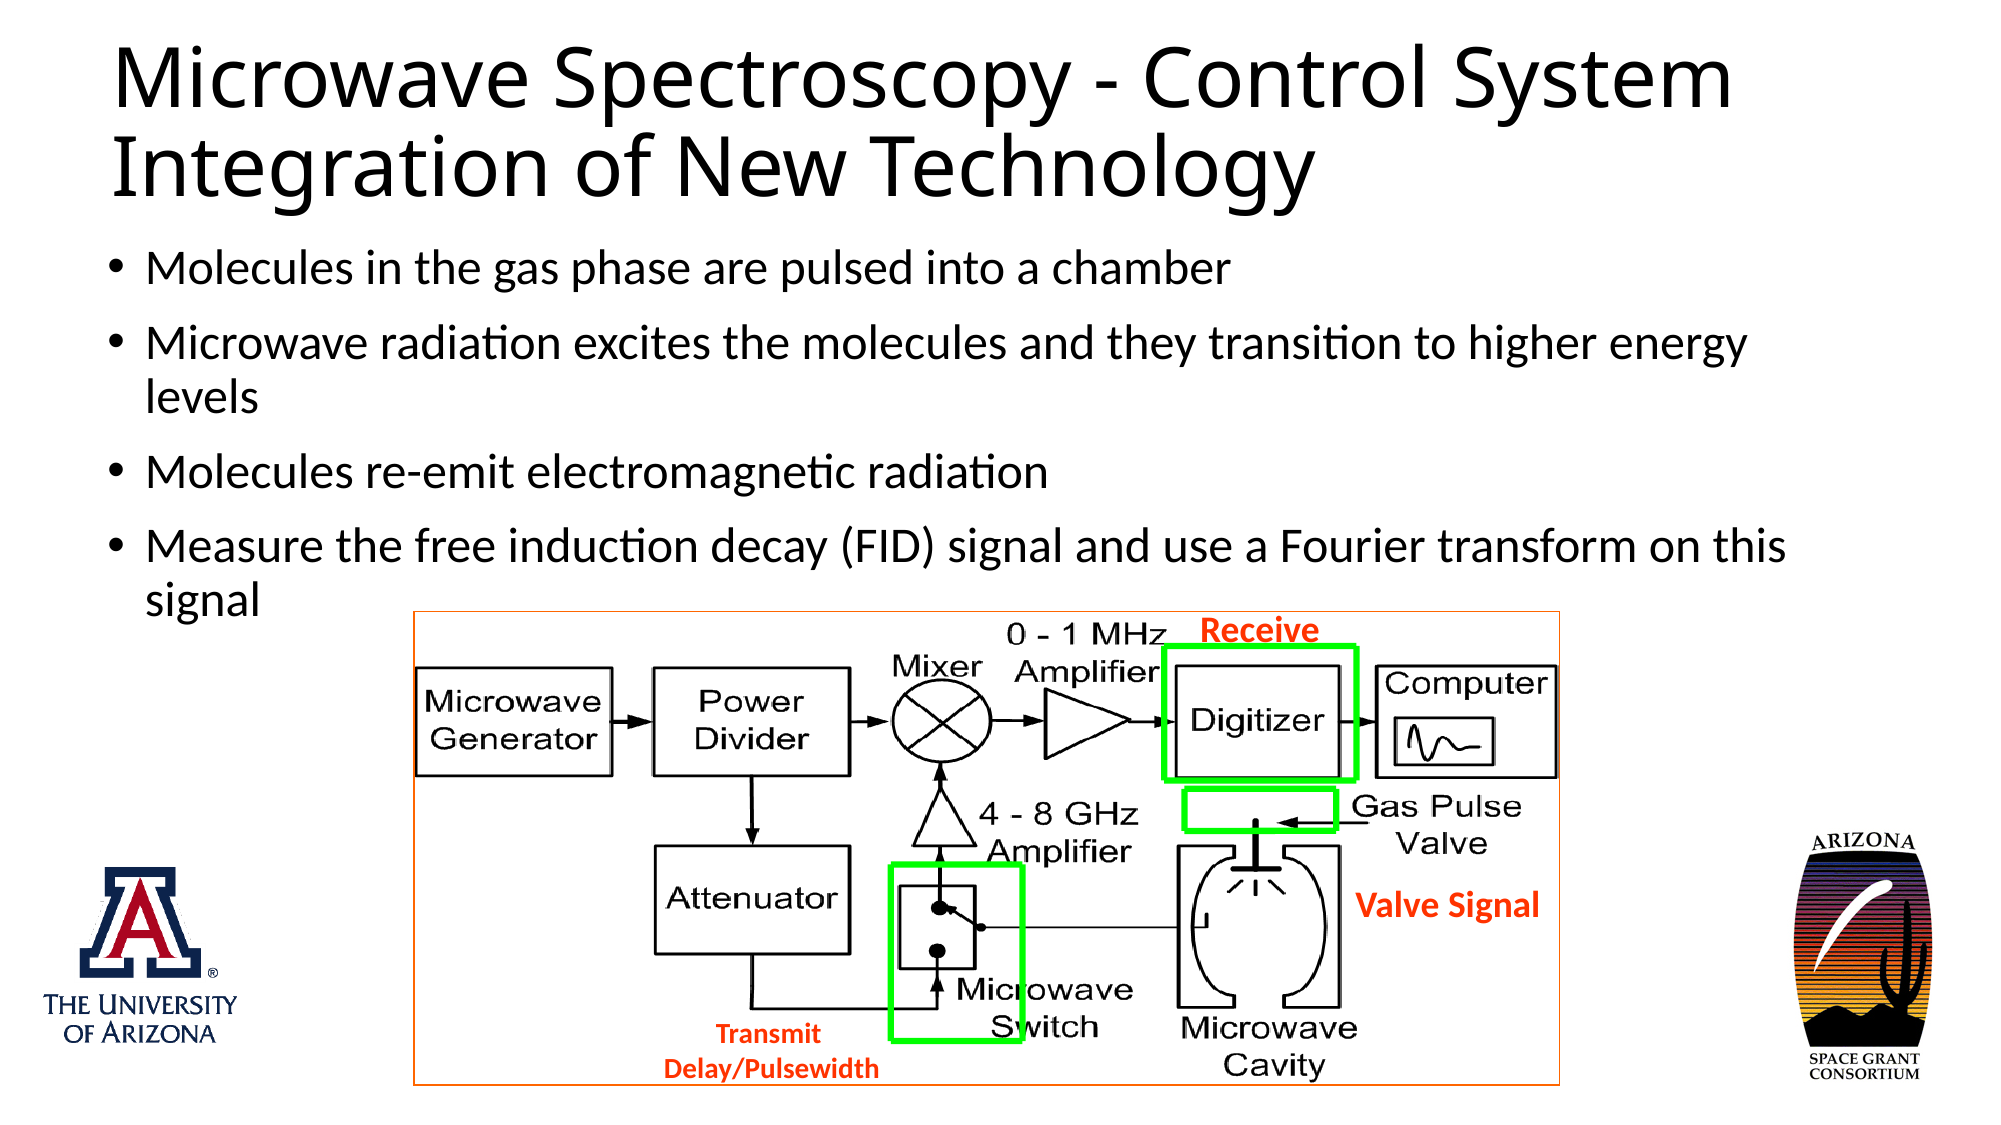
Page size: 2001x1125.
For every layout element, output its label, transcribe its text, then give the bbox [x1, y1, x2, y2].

picture [43, 862, 237, 1043]
title Microwave Spectroscopy - Control System Integration of New Technology [96, 16, 2000, 234]
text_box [414, 597, 1559, 1094]
picture [1763, 820, 1962, 1085]
list Molecules in the gas phase are pulsed into a chamber Microwave radiation excites the molecules and they transition to higher energy levels Molecules re-emit electromagnetic radiation Measure the free induction decay (FID) signal and use a Fourier transform on this signal [92, 233, 1818, 976]
